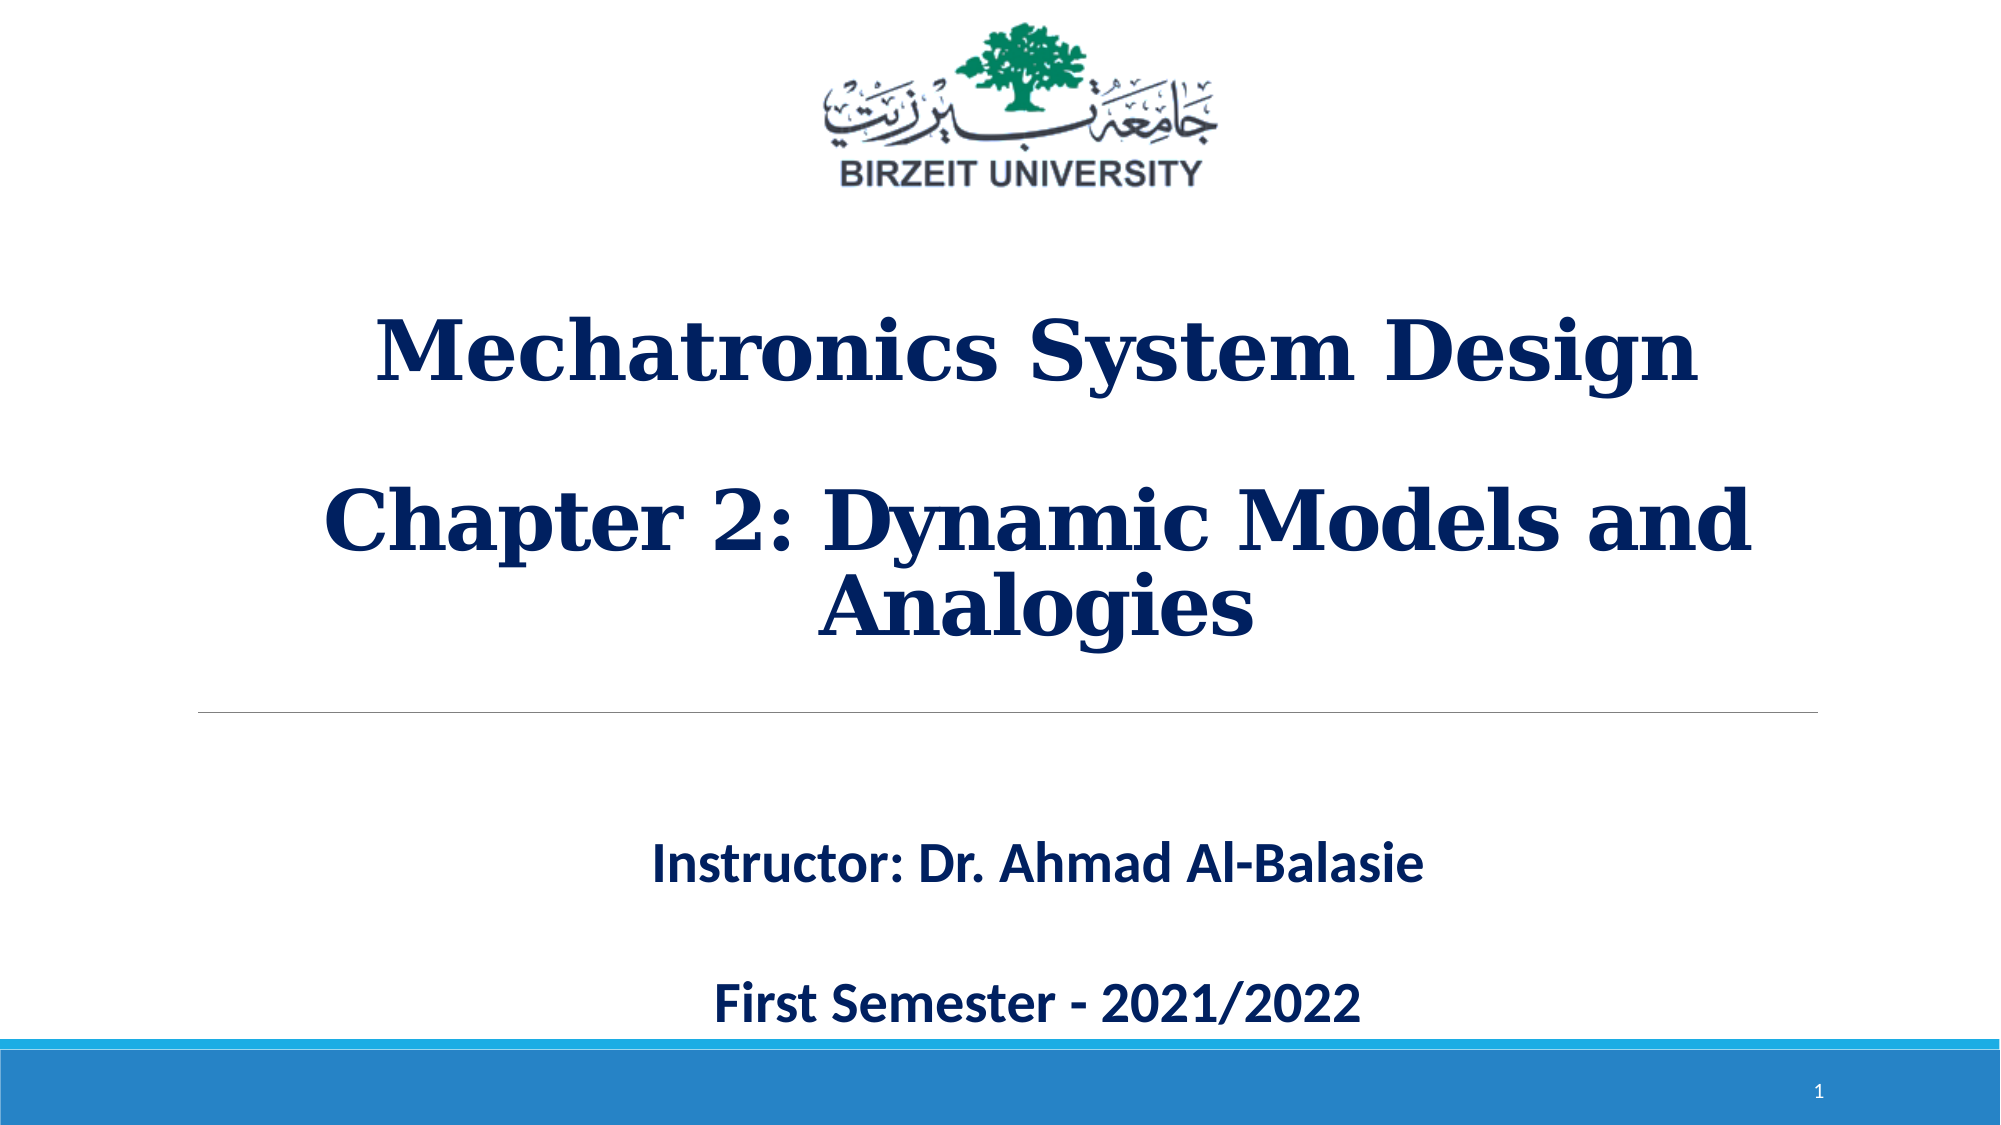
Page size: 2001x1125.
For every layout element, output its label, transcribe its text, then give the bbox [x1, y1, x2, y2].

slide_number 1 [1624, 1059, 1840, 1120]
picture [814, 17, 1263, 205]
title Mechatronics System Design Chapter 2: Dynamic Models and Analogies [288, 268, 1789, 660]
text_box Instructor: Dr. Ahmad Al-Balasie First Semester - 2021/2022 [236, 817, 1840, 1042]
